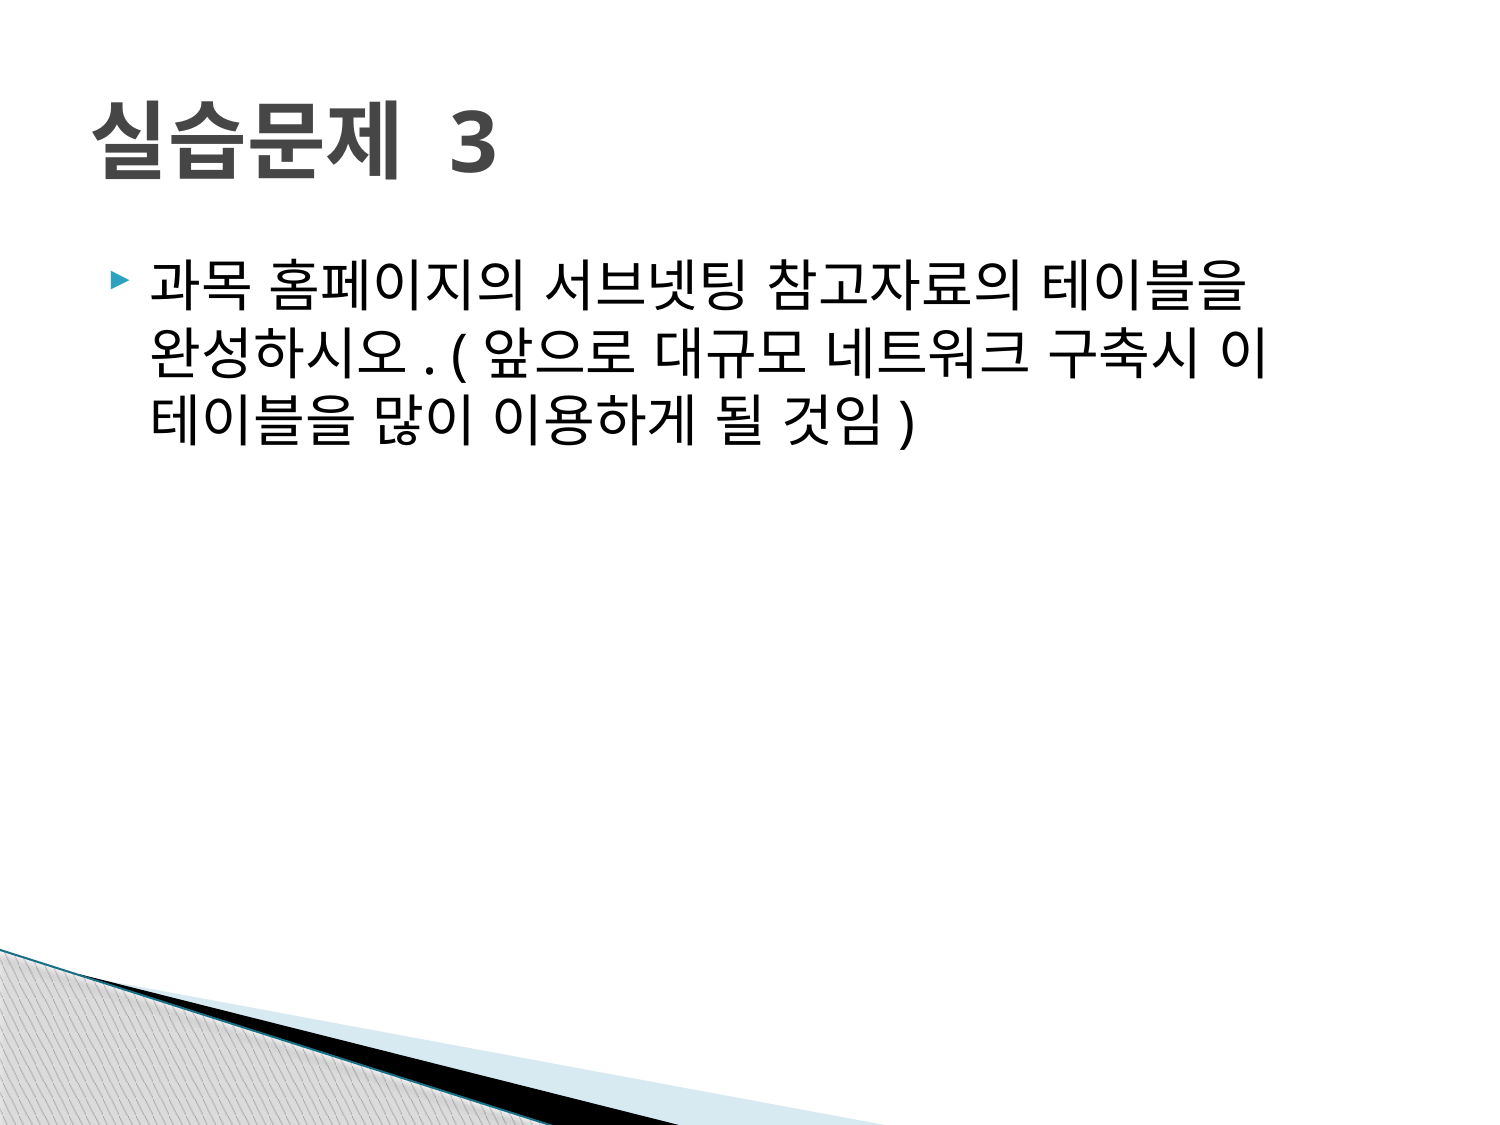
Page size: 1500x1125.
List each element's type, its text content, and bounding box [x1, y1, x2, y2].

title 실습문제 3 [75, 45, 1425, 233]
list 과목 홈페이지의 서브넷팅 참고자료의 테이블을 완성하시오. (앞으로 대규모 네트워크 구축시 이 테이블을 많이 이용하게 될 것임) [75, 243, 1425, 986]
